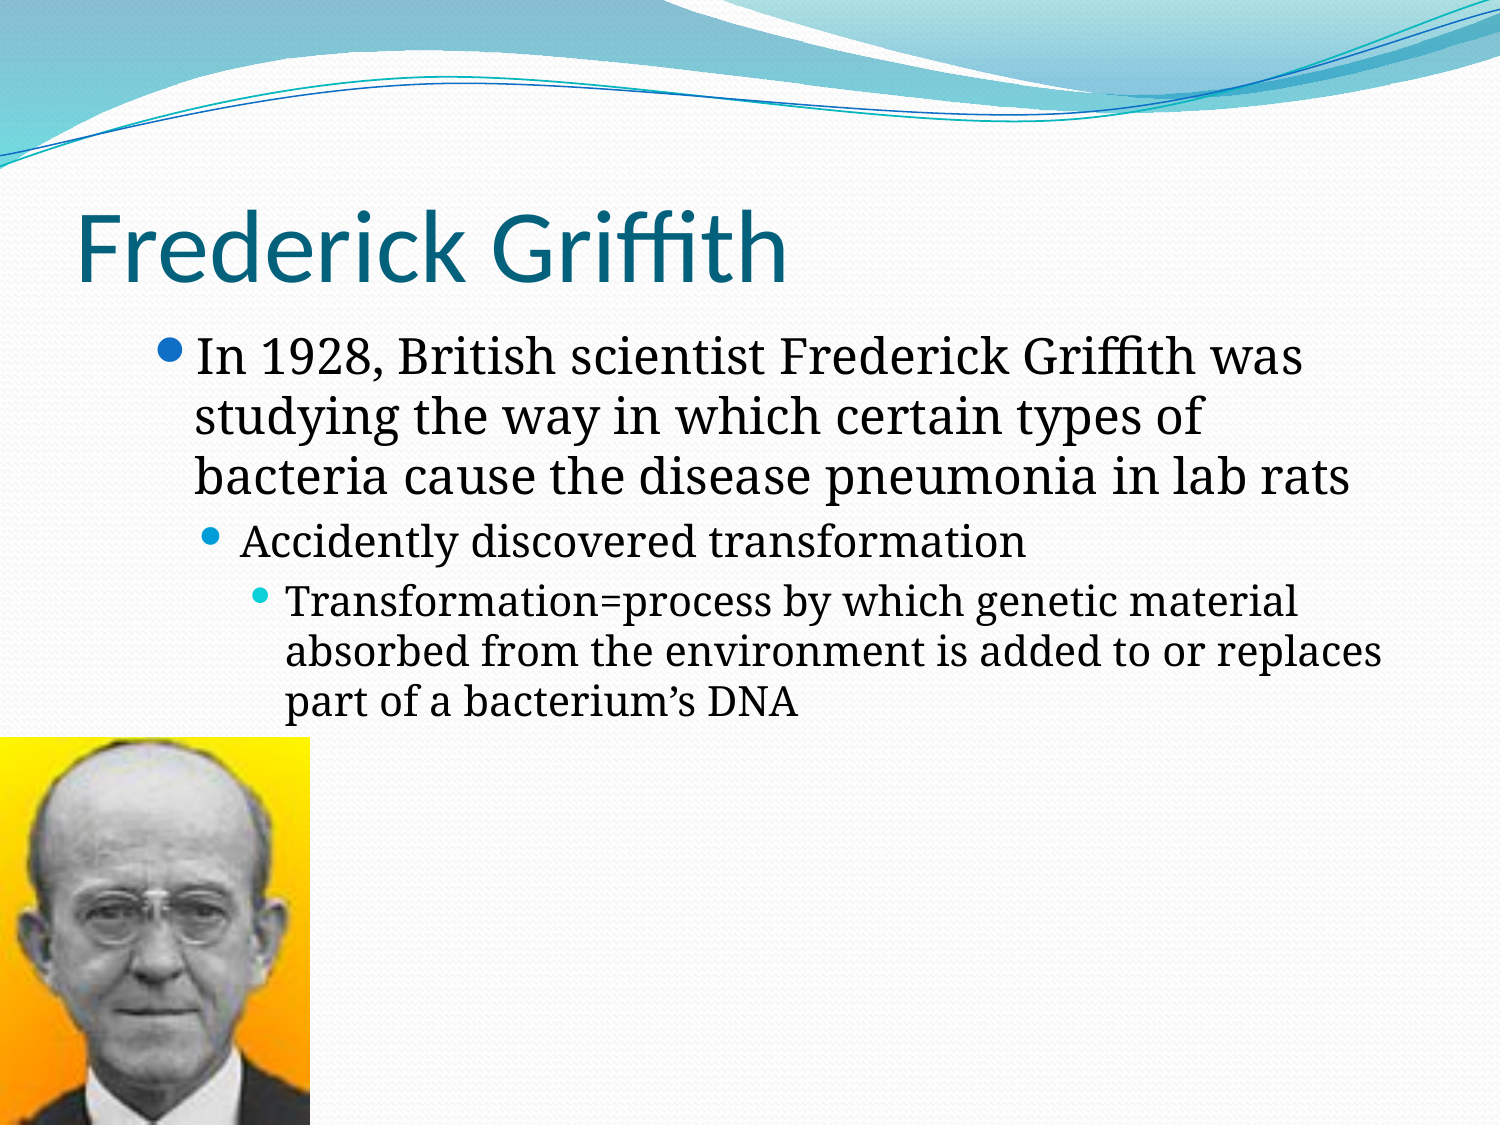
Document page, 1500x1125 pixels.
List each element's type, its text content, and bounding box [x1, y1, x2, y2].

list In 1928, British scientist Frederick Griffith was studying the way in which certain types of bacteria cause the disease pneumonia in lab rats Accidently discovered transformation Transformation=process by which genetic material absorbed from the environment is added to or replaces part of a bacterium’s DNA [75, 317, 1425, 1038]
picture [0, 737, 311, 1125]
title Frederick Griffith [75, 115, 1425, 303]
